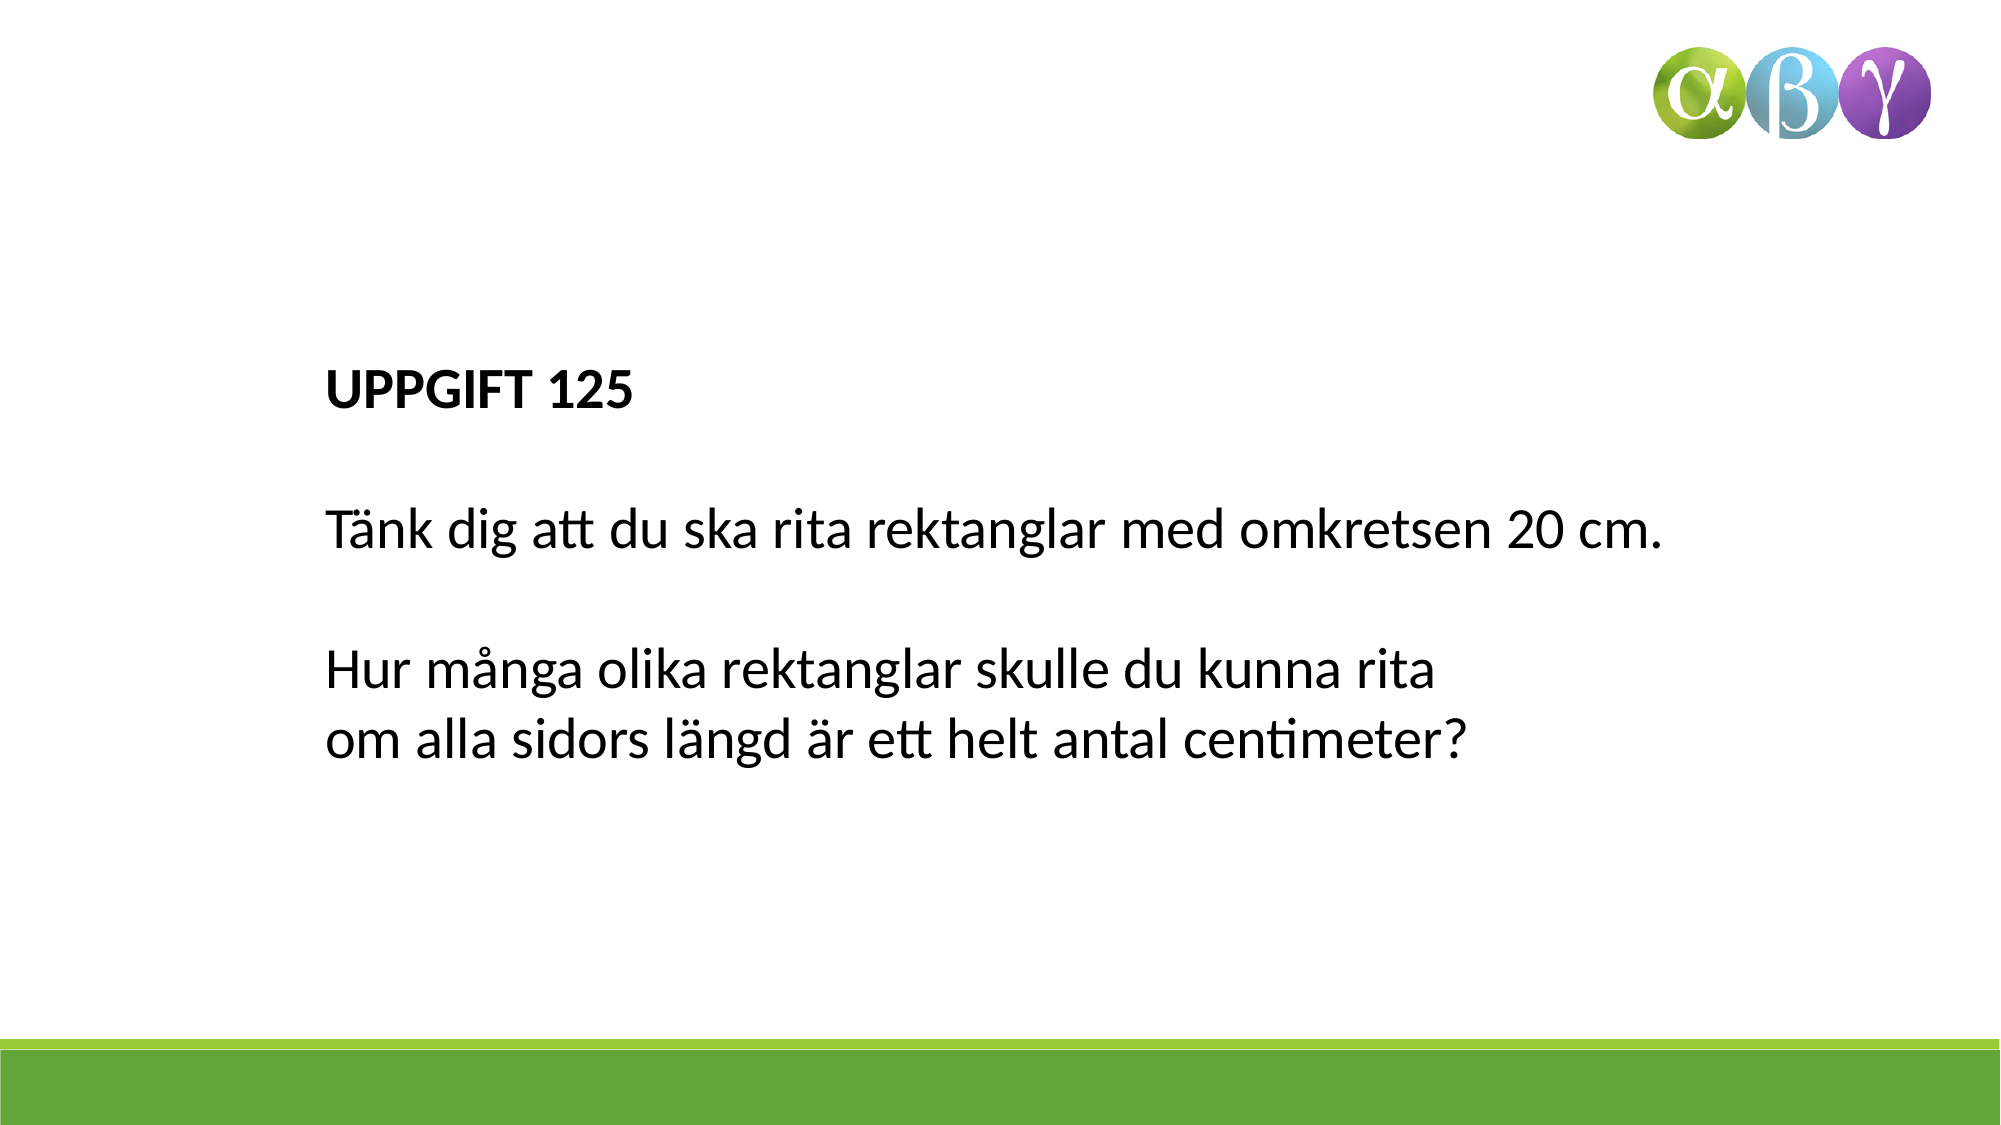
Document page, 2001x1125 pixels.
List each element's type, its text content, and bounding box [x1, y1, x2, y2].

text_box UPPGIFT 125 Tänk dig att du ska rita rektanglar med omkretsen 20 cm. Hur många olika rektanglar skulle du kunna rita om alla sidors längd är ett helt antal centimeter? [310, 342, 1690, 778]
picture [1652, 46, 1932, 140]
